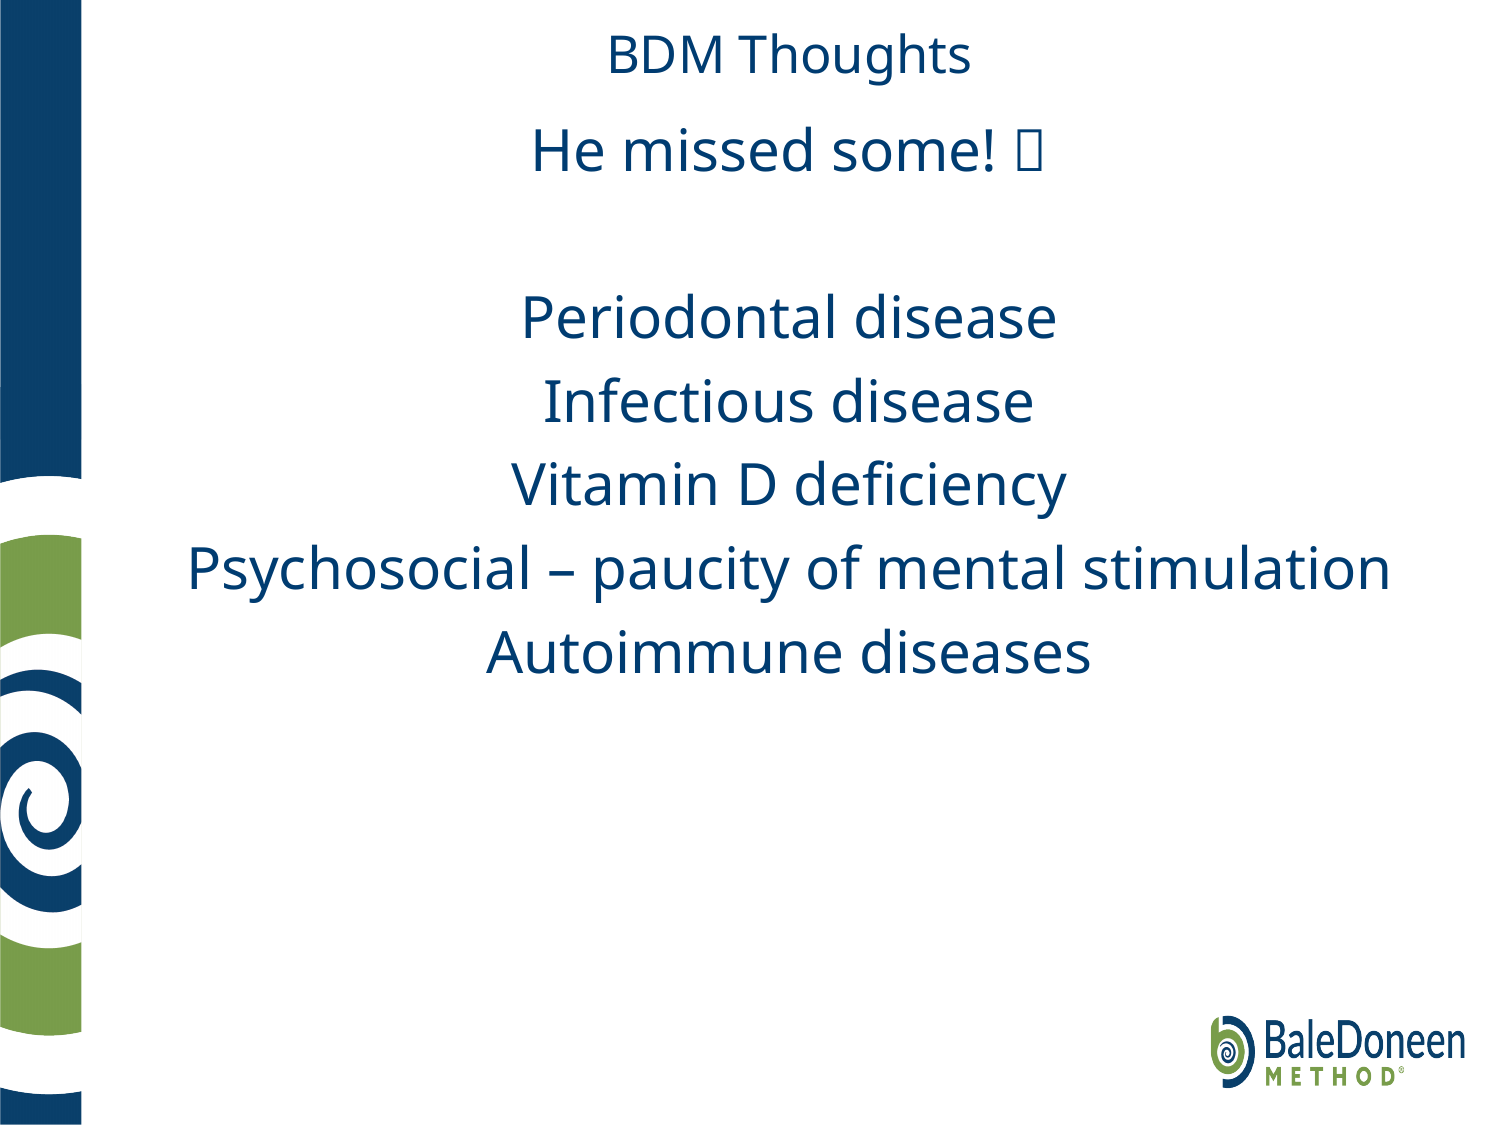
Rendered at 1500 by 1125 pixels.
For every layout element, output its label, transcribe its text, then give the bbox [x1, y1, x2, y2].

list He missed some!  Periodontal disease Infectious disease Vitamin D deficiency Psychosocial – paucity of mental stimulation Autoimmune diseases [150, 113, 1429, 994]
picture [0, 0, 1500, 1125]
title BDM Thoughts [150, 20, 1429, 93]
